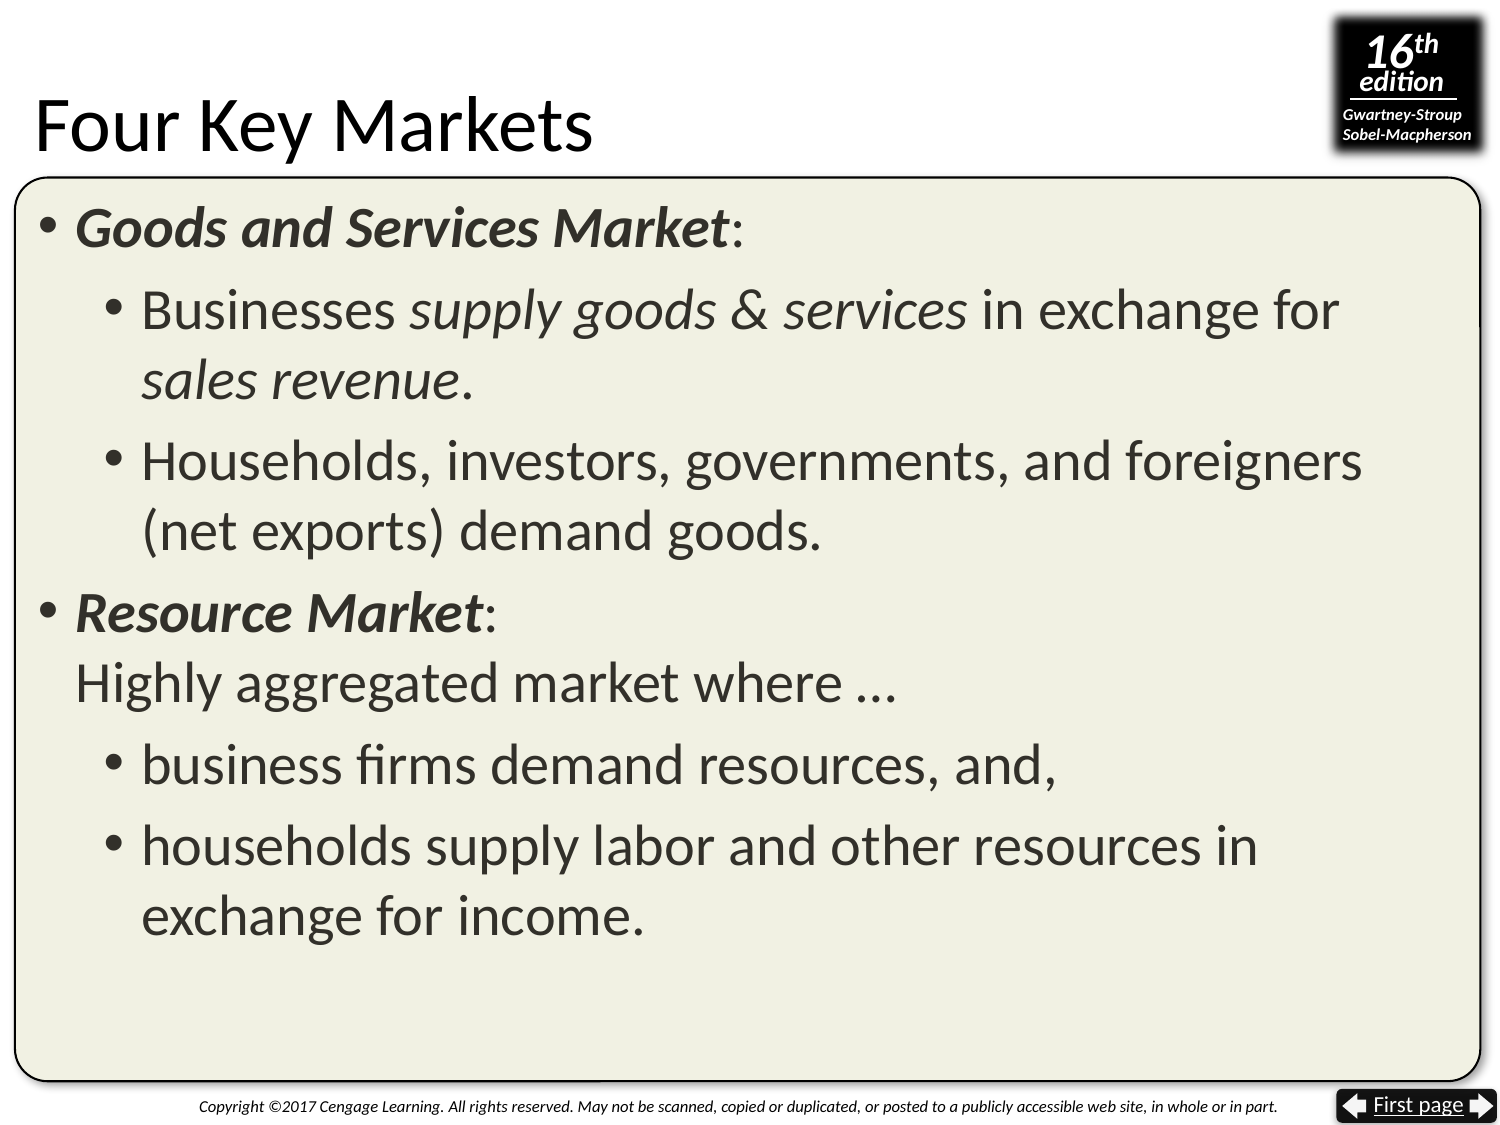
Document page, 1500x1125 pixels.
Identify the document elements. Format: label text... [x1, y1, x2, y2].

title Four Key Markets [19, 65, 1481, 170]
list Goods and Services Market: Businesses supply goods & services in exchange for sales revenue. Households, investors, governments, and foreigners (net exports) demand goods. Resource Market: Highly aggregated market where … business firms demand resources, and, households supply labor and other resources in exchange for income. [23, 181, 1481, 934]
